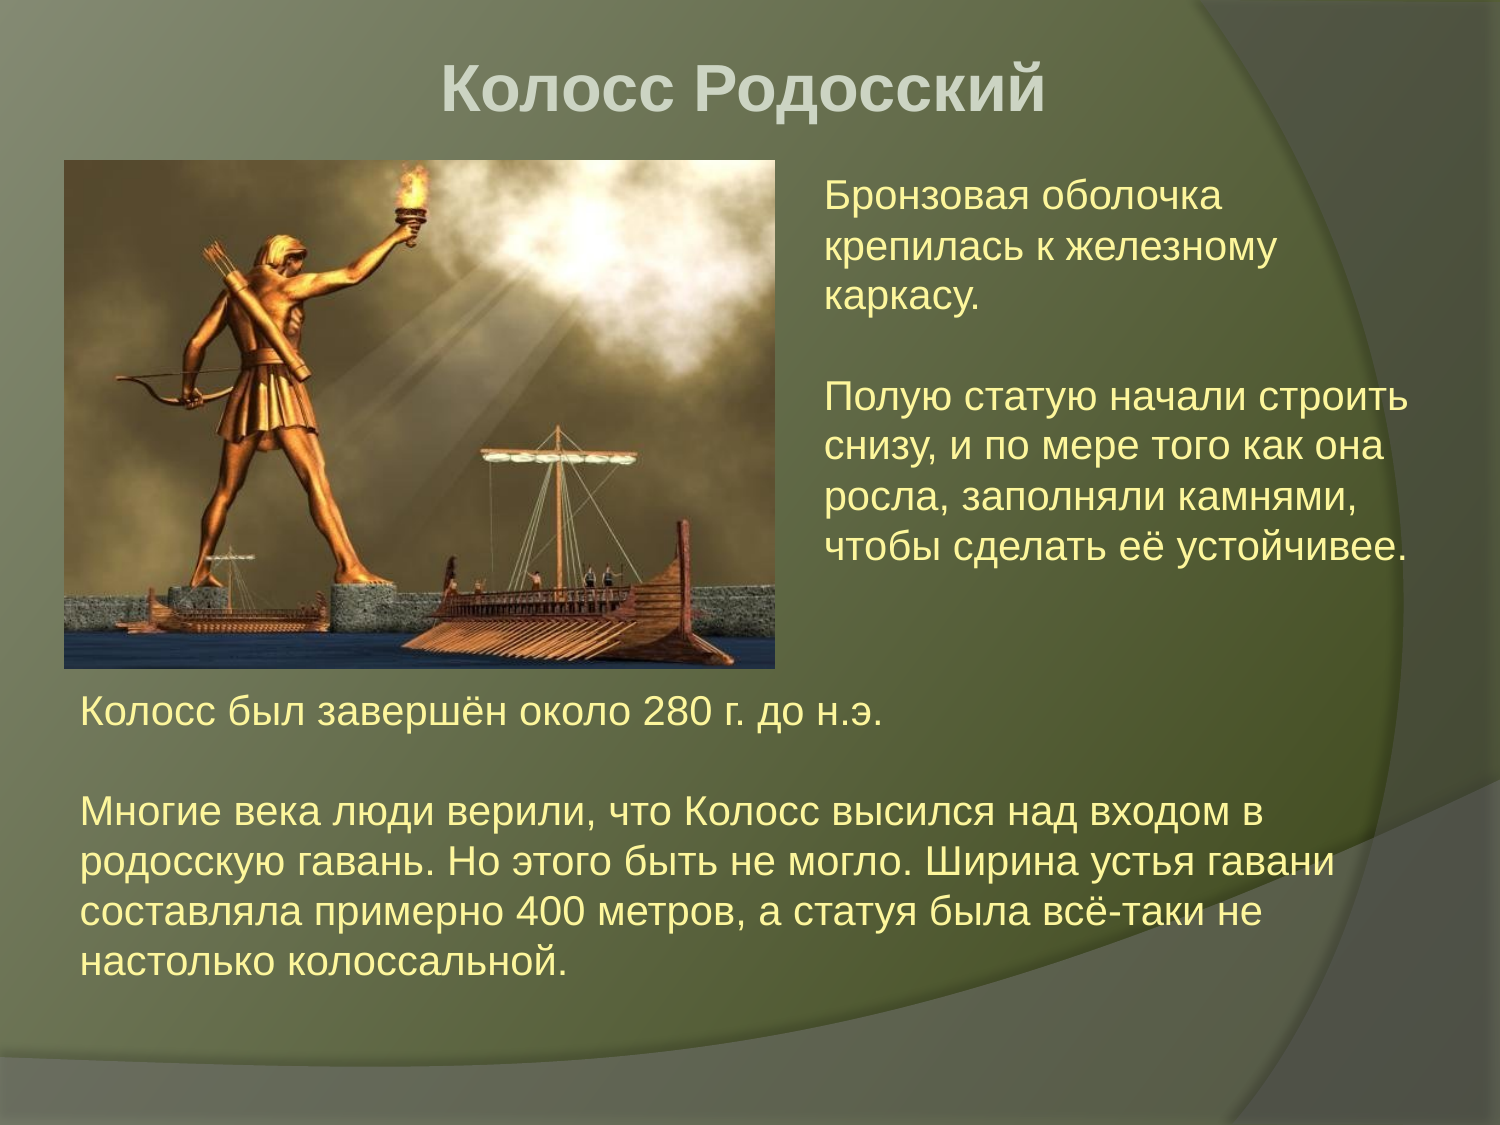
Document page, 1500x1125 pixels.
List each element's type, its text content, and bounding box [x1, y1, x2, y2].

text_box Бронзовая оболочка крепилась к железному каркасу. Полую статую начали строить снизу, и по мере того как она росла, заполняли камнями, чтобы сделать её устойчивее. [809, 160, 1436, 576]
text_box Колосс Родосский [422, 37, 1066, 133]
picture [64, 160, 776, 670]
text_box Колосс был завершён около 280 г. до н.э. Многие века люди верили, что Колосс высился над входом в родосскую гавань. Но этого быть не могло. Ширина устья гавани составляла примерно 400 метров, а статуя была всё-таки не настолько колоссальной. [64, 676, 1436, 991]
